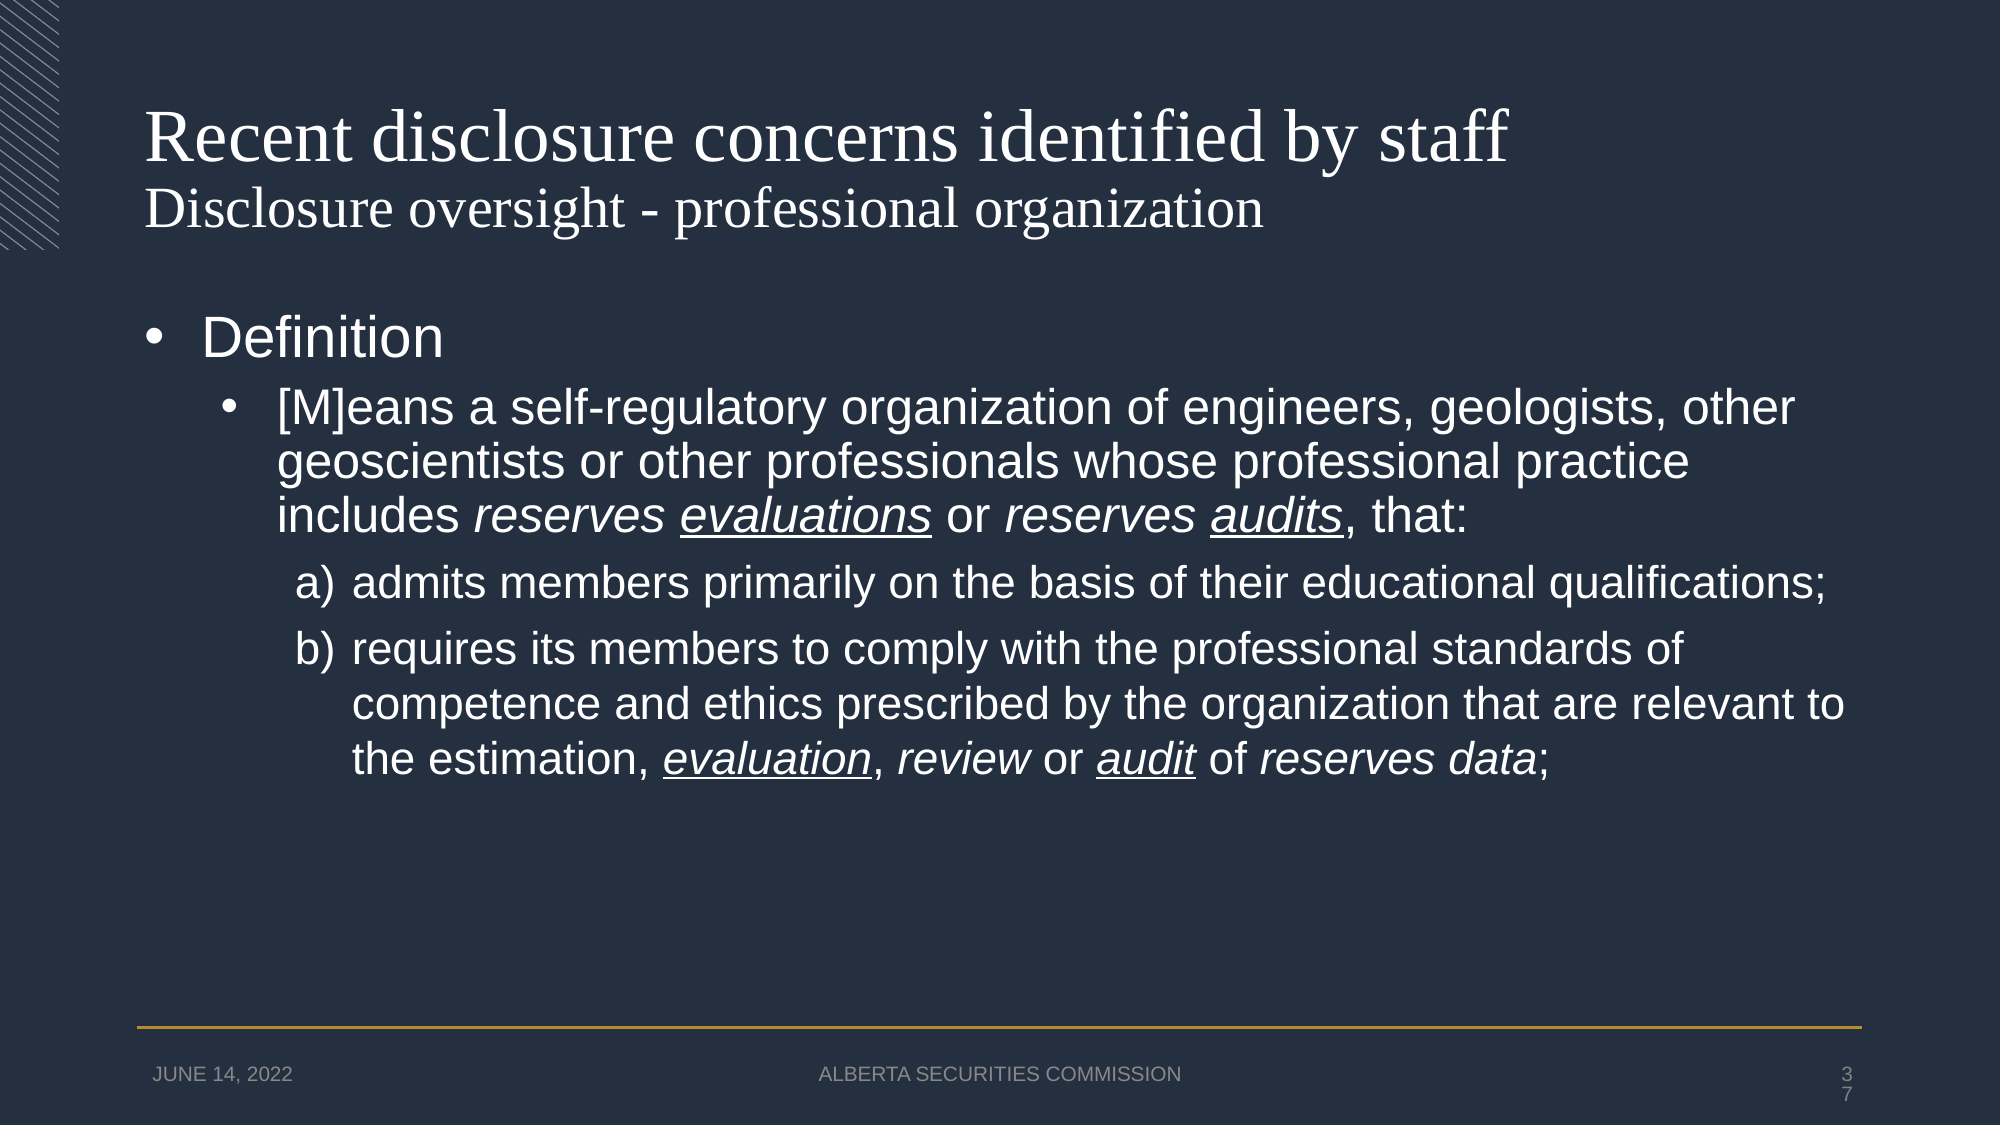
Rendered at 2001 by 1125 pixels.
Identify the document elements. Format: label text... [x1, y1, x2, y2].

title Recent disclosure concerns identified by staff Disclosure oversight - professional organization [136, 59, 1863, 278]
slide_number 37 [1833, 1053, 1863, 1092]
picture [0, 0, 59, 250]
text_box JUNE 14, 2022 [144, 1052, 580, 1093]
list Definition [M]eans a self-regulatory organization of engineers, geologists, other geoscientists or other professionals whose professional practice includes reserves evaluations or reserves audits, that: admits members primarily on the basis of their educational qualifications; requires its members to comply with the professional standards of competence and ethics prescribed by the organization that are relevant to the estimation, evaluation, review or audit of reserves data; [136, 299, 1863, 953]
text_box ALBERTA SECURITIES COMMISSION [669, 1052, 1330, 1093]
